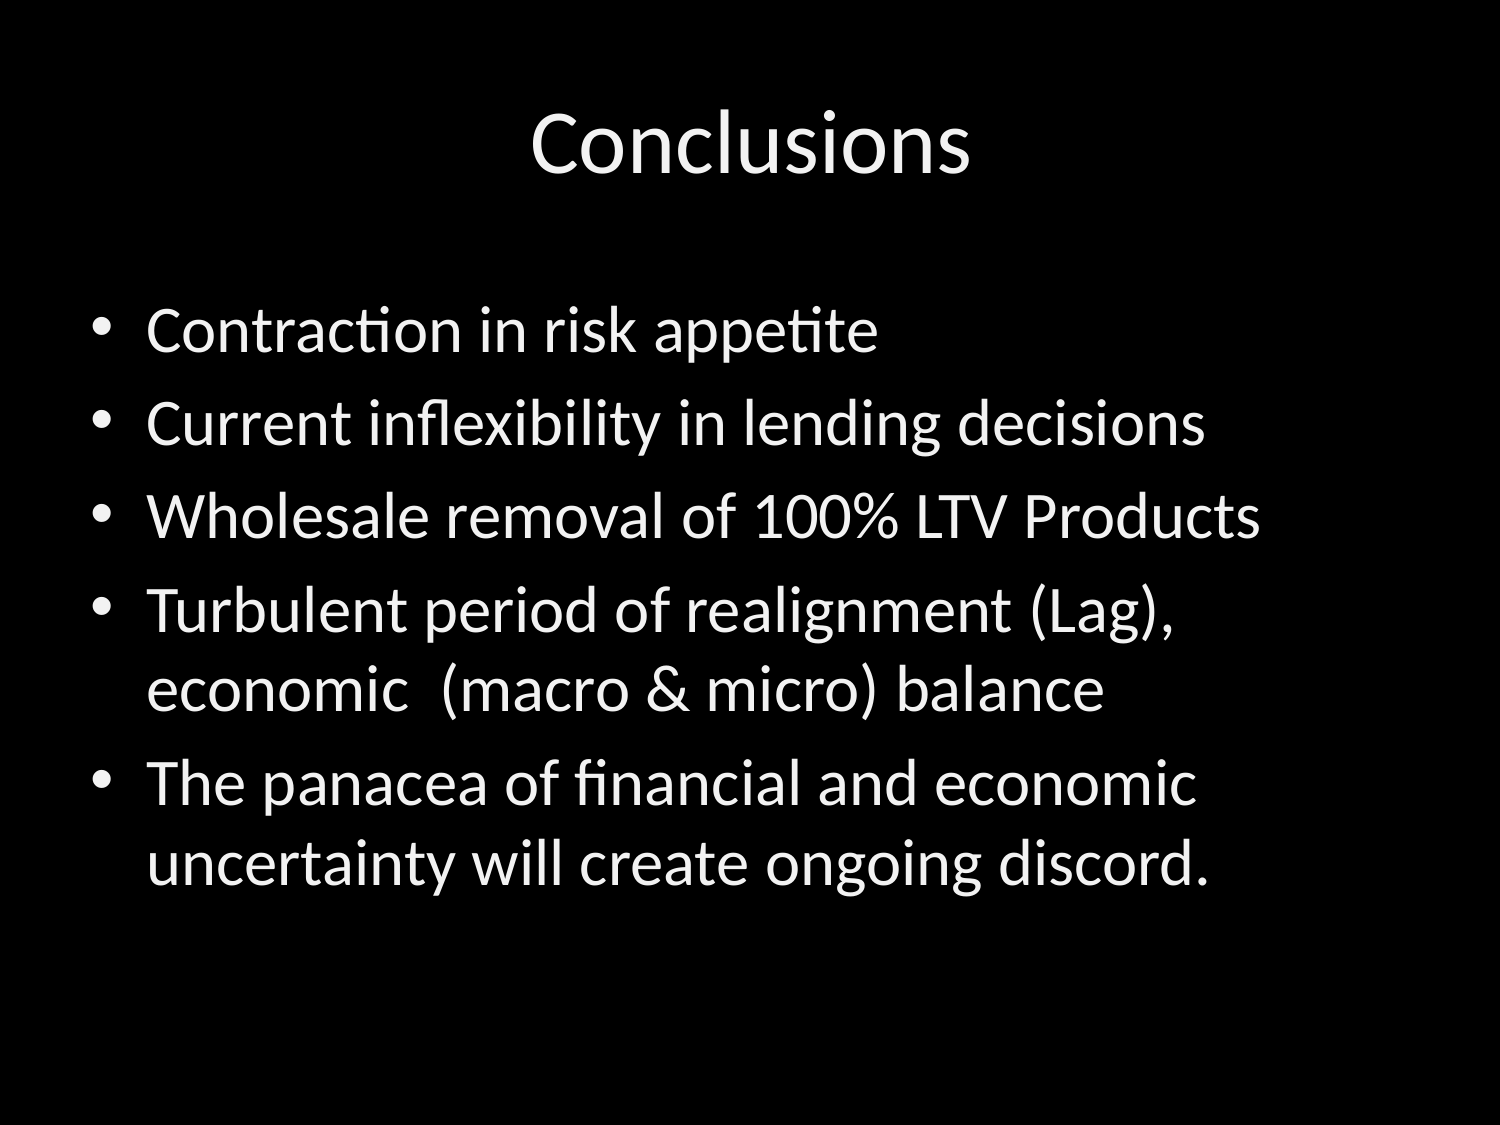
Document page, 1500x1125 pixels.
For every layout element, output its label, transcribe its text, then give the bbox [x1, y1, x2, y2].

list Contraction in risk appetite Current inflexibility in lending decisions Wholesale removal of 100% LTV Products Turbulent period of realignment (Lag), economic (macro & micro) balance The panacea of financial and economic uncertainty will create ongoing discord. [74, 184, 1426, 1006]
title Conclusions [76, 42, 1428, 231]
